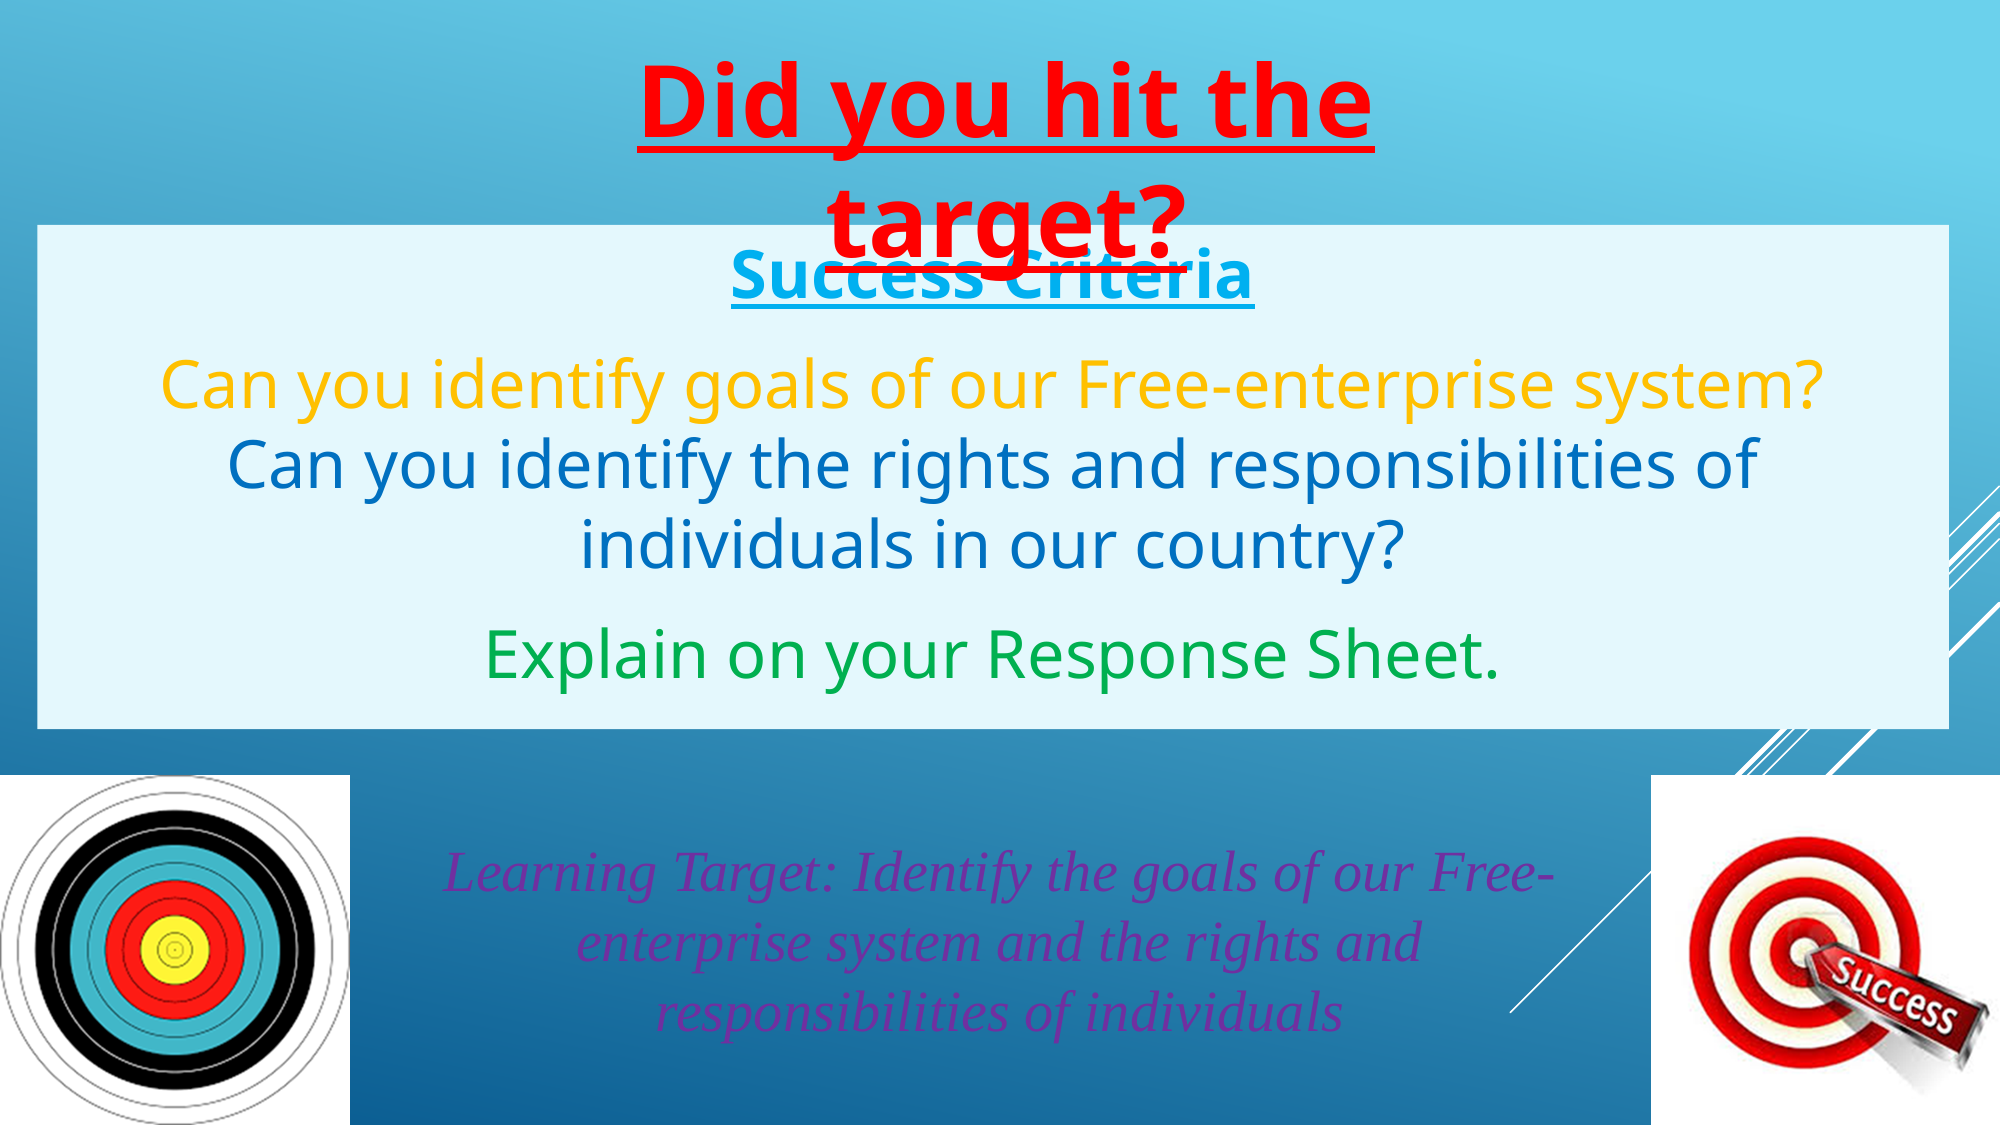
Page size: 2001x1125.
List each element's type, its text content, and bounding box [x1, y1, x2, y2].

text_box Learning Target: Identify the goals of our Free-enterprise system and the rights and responsibilities of individuals [386, 825, 1614, 1051]
picture [0, 775, 350, 1125]
text_box Success Criteria Can you identify goals of our Free-enterprise system? Can you identify the rights and responsibilities of individuals in our country? Explain on your Response Sheet. [37, 224, 1949, 730]
text_box Did you hit the target? [449, 30, 1563, 286]
picture [1650, 774, 2000, 1125]
